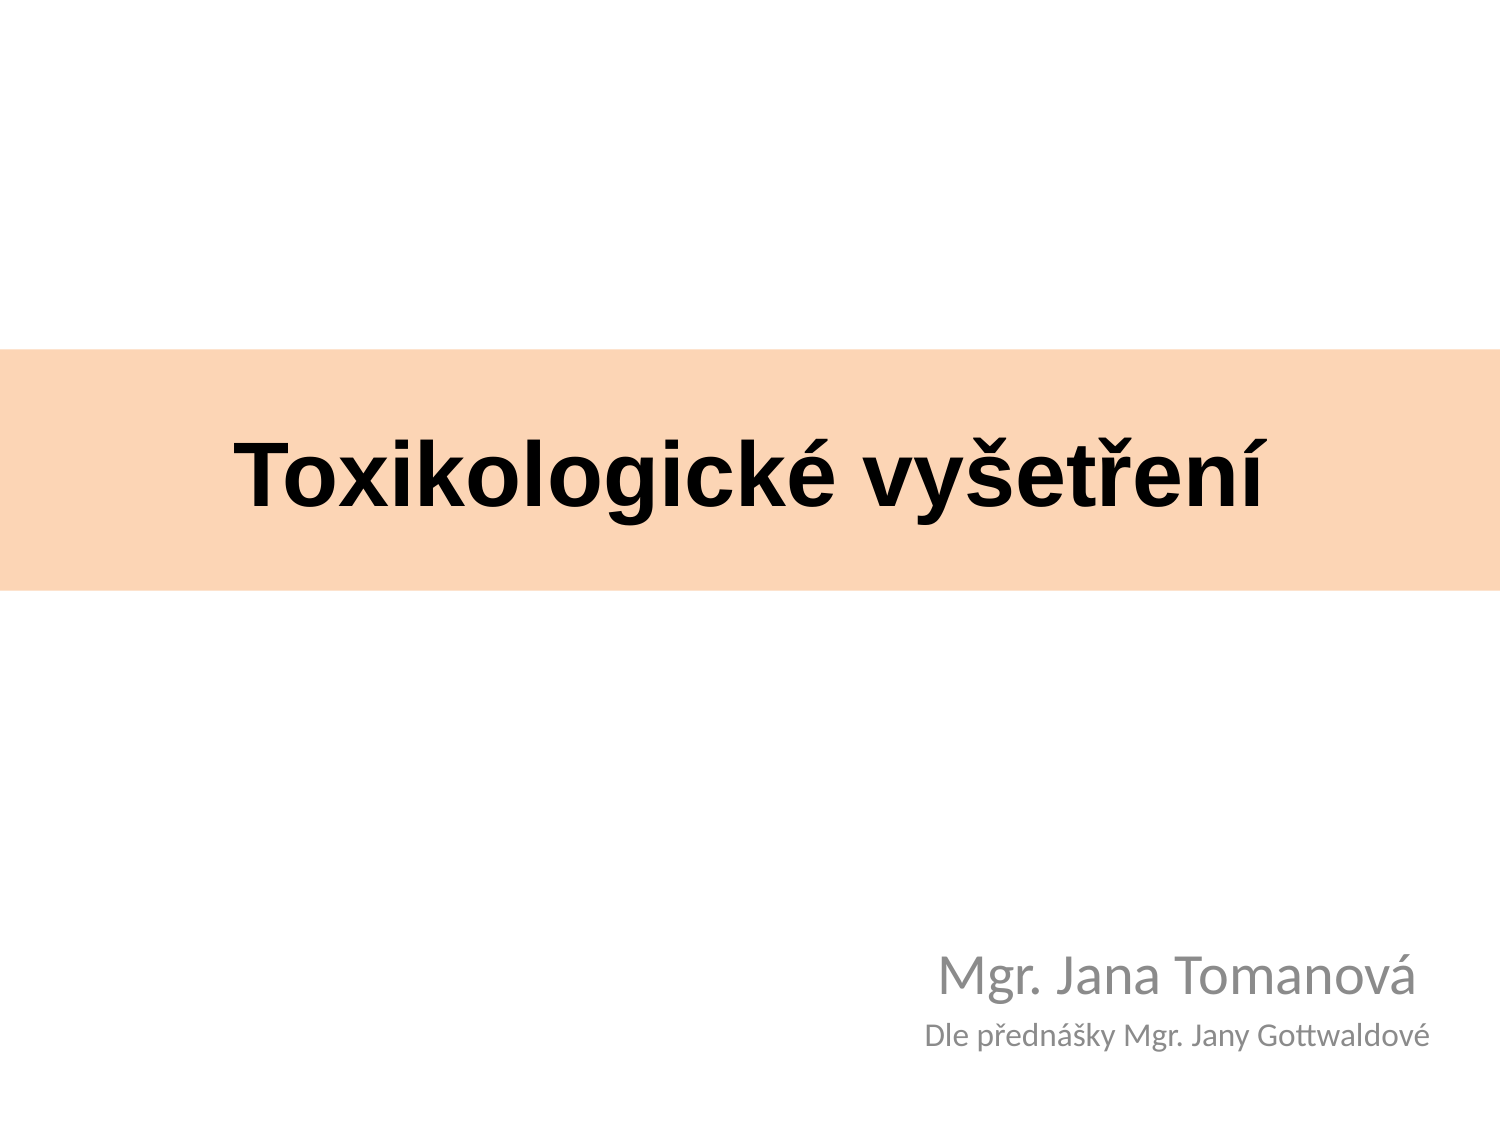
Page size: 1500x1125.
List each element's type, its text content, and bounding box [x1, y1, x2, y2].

title Toxikologické vyšetření [0, 349, 1500, 591]
subtitle Mgr. Jana Tomanová Dle přednášky Mgr. Jany Gottwaldové [903, 928, 1453, 1067]
